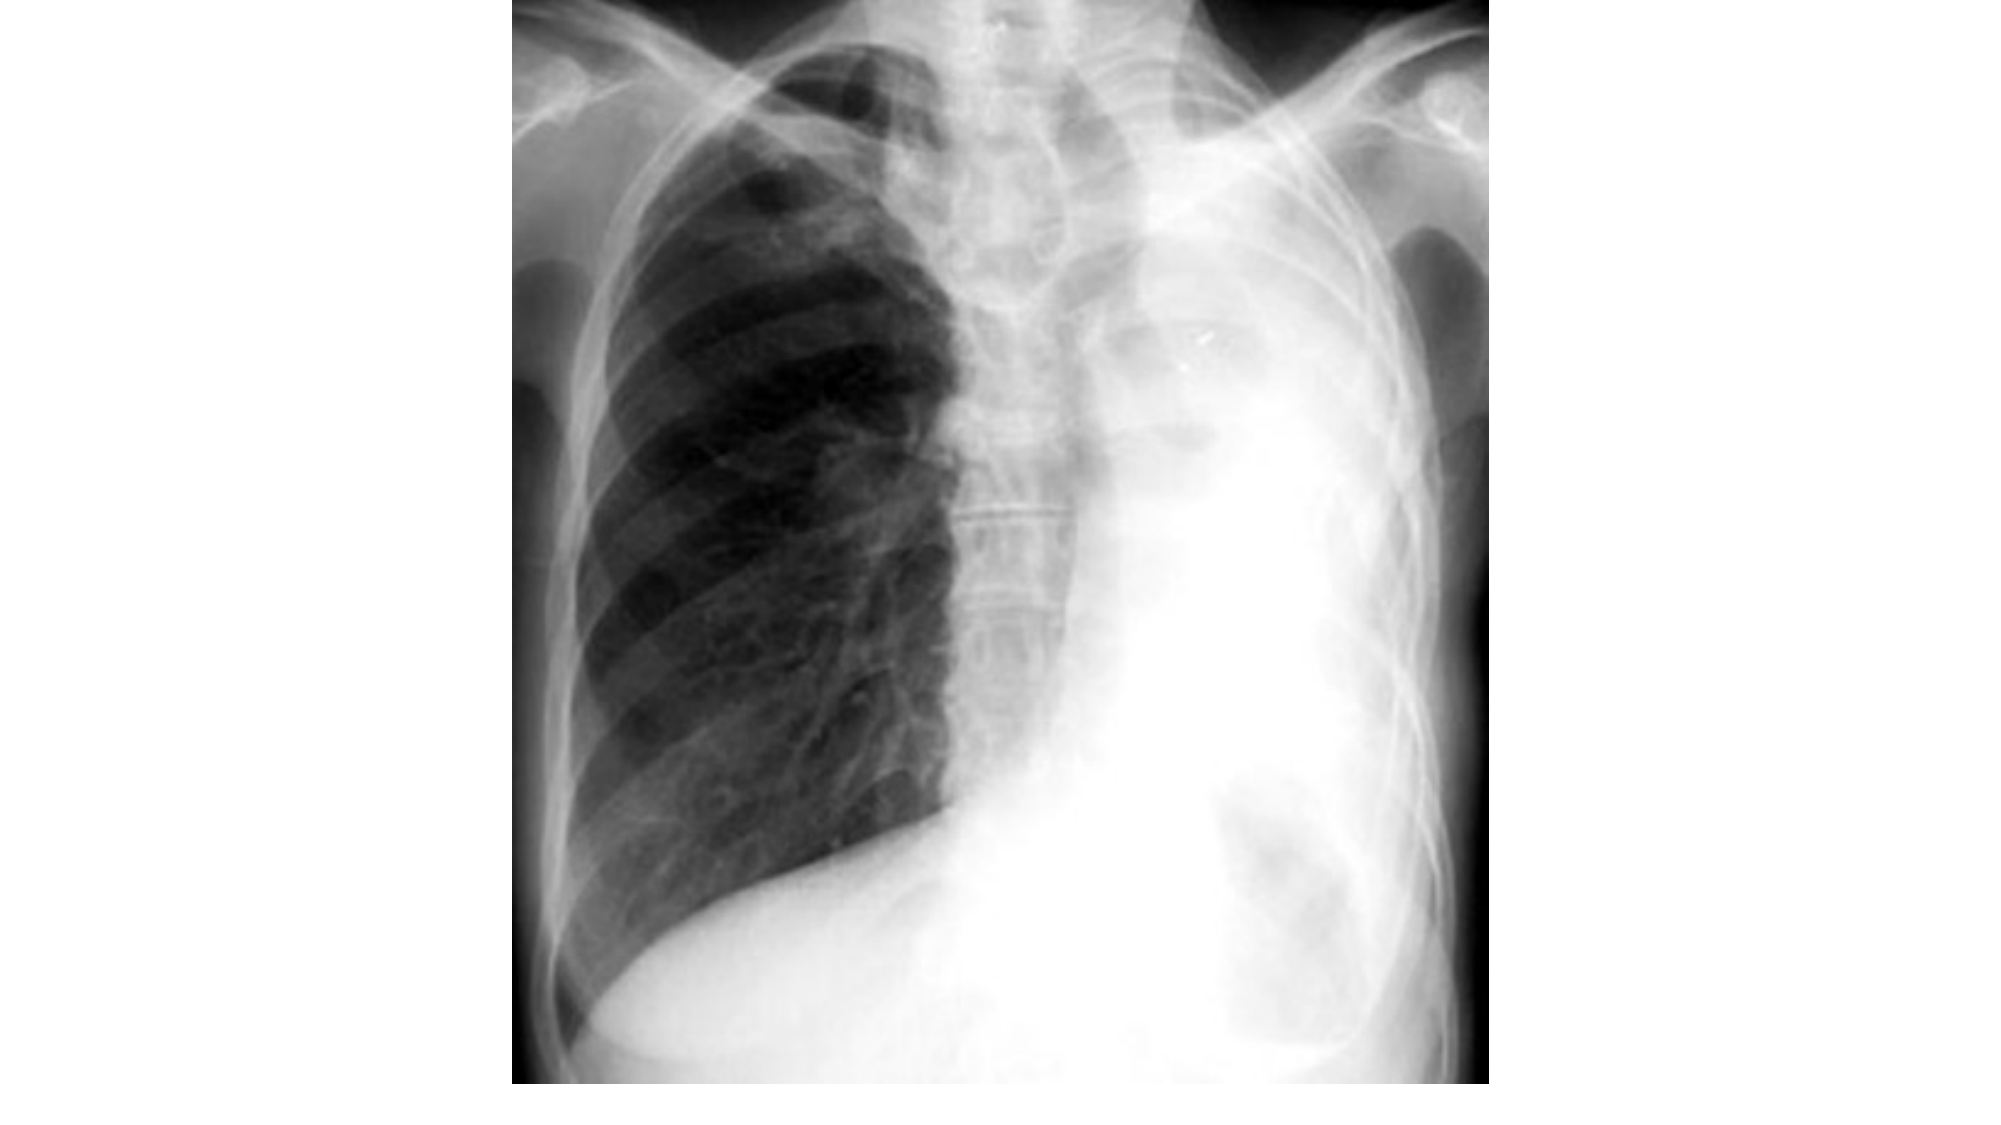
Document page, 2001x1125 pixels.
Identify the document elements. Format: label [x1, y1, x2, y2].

picture [512, 0, 1489, 1084]
